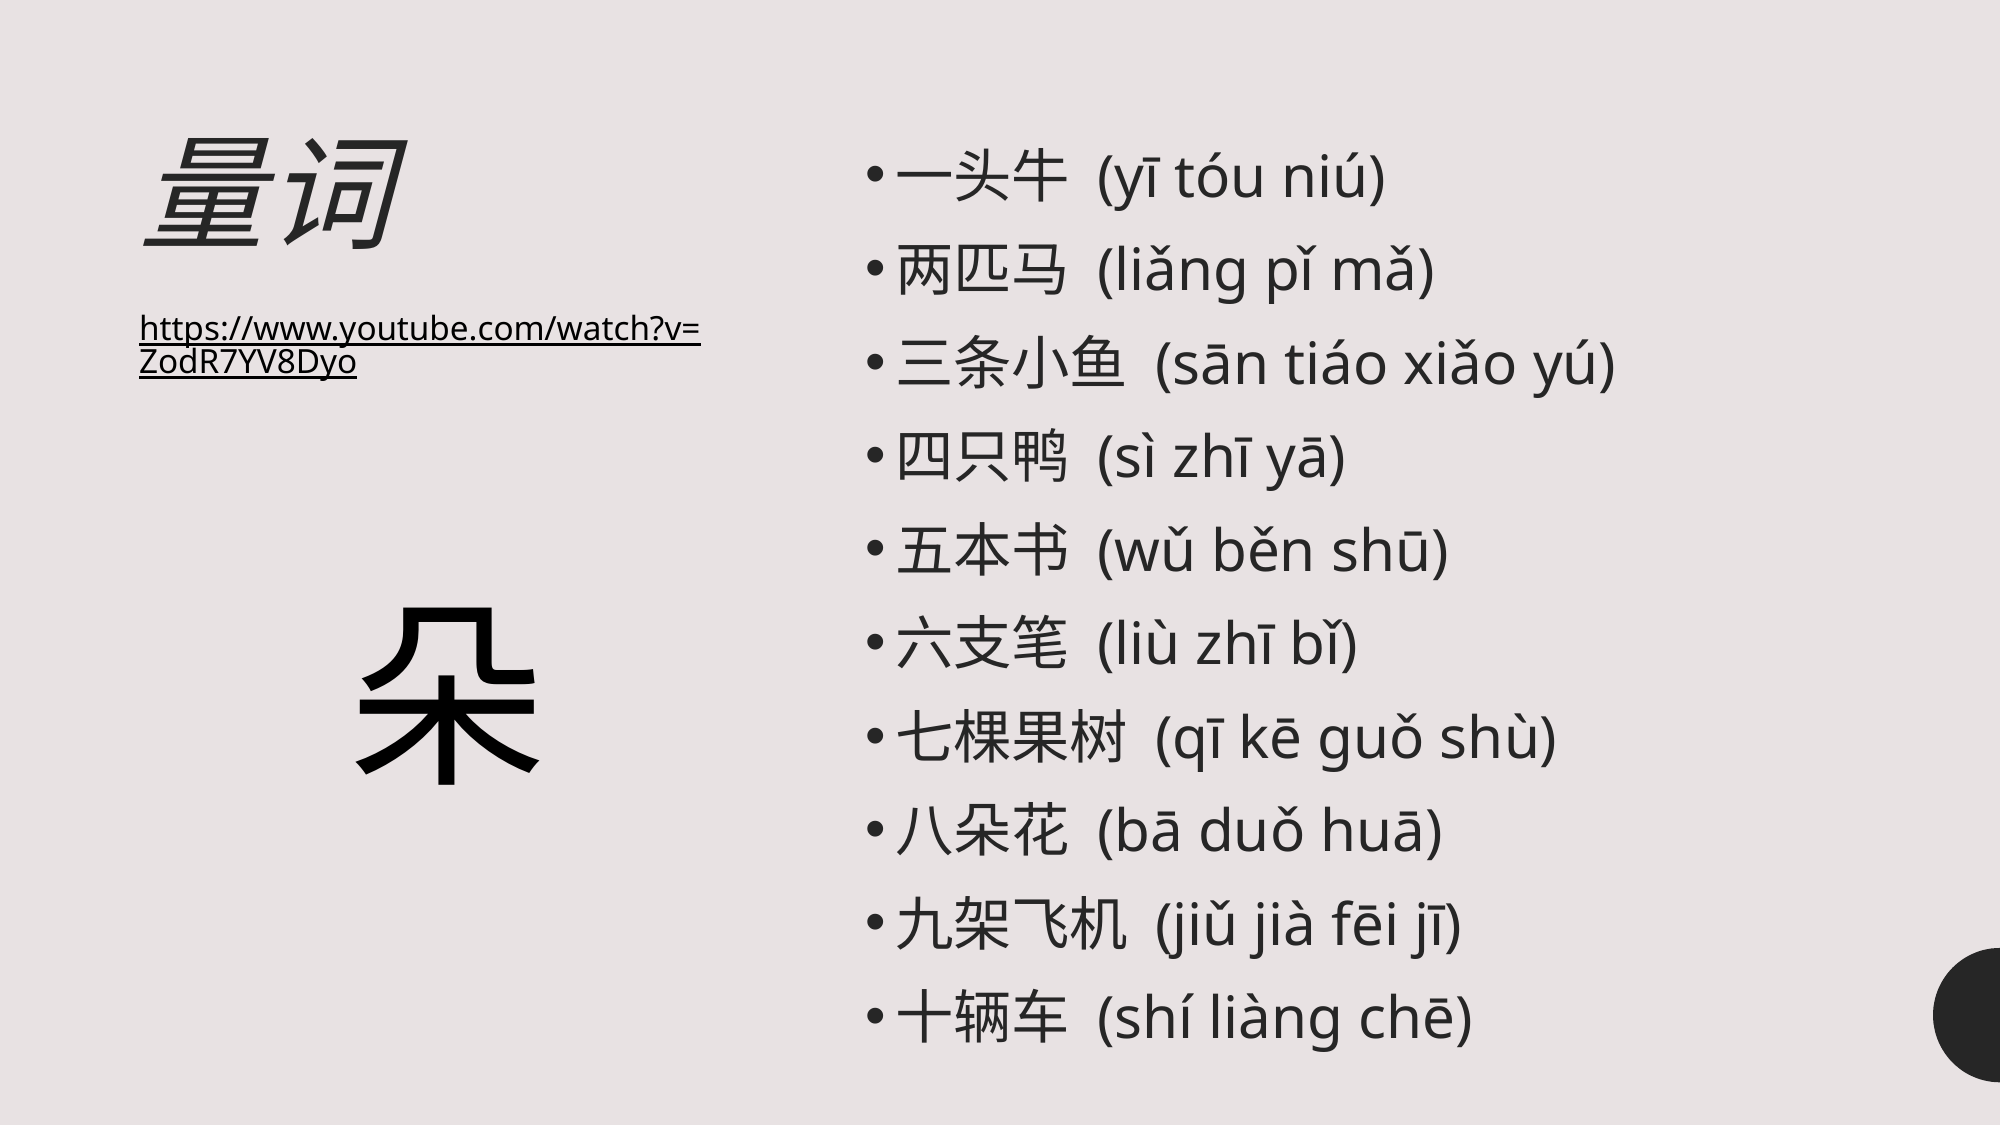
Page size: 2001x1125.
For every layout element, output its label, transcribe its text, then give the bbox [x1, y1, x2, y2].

title 量词 [124, 124, 753, 446]
text_box https://www.youtube.com/watch?v=ZodR7YV8Dyo [124, 299, 720, 400]
list 一头牛 (yī tóu niú) 两匹马 (liǎng pǐ mǎ) 三条小鱼 (sān tiáo xiǎo yú) 四只鸭 (sì zhī yā) 五本书 (wǔ běn shū) 六支笔 (liù zhī bǐ) 七棵果树 (qī kē guǒ shù) 八朵花 (bā duǒ huā) 九架飞机 (jiǔ jià fēi jī) 十辆车 (shí liàng chē) [850, 124, 1875, 1086]
text_box 朵 [332, 562, 618, 818]
